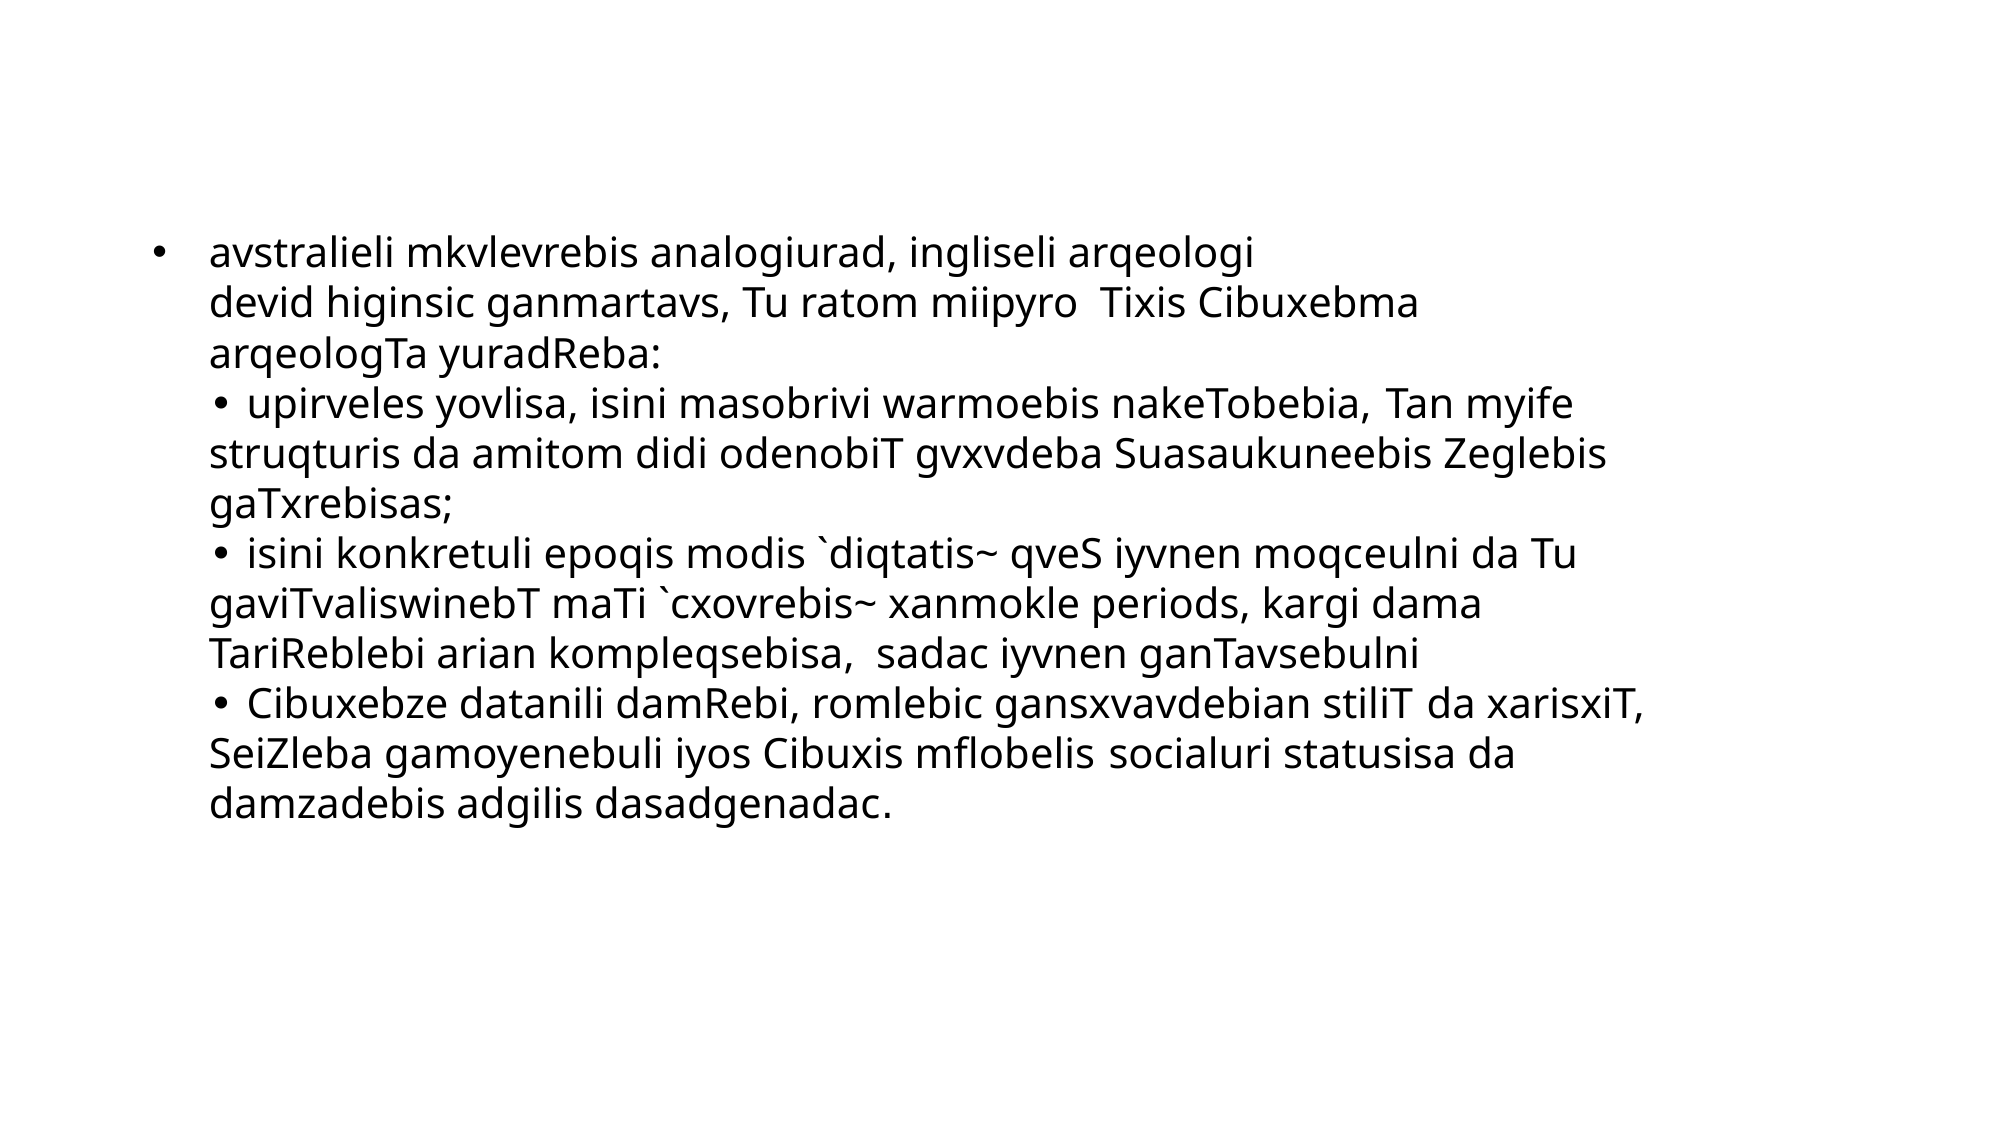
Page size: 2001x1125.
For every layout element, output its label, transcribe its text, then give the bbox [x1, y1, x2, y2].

title avstralieli mkvlevrebis analogiurad, ingliseli arqeologi devid higinsic ganmartavs, Tu ratom miipyro Tixis Cibuxebma arqeologTa yuradReba: • upirveles yovlisa, isini masobrivi warmoebis nakeTobebia, Tan myife struqturis da amitom didi odenobiT gvxvdeba Suasaukuneebis Zeglebis gaTxrebisas; • isini konkretuli epoqis modis `diqtatis~ qveS iyvnen moqceulni da Tu gaviTvaliswinebT maTi `cxovrebis~ xanmokle periods, kargi dama TariReblebi arian kompleqsebisa, sadac iyvnen ganTavsebulni • Cibuxebze datanili damRebi, romlebic gansxvavdebian stiliT da xarisxiT, SeiZleba gamoyenebuli iyos Cibuxis mflobelis socialuri statusisa da damzadebis adgilis dasadgenadac. [137, 417, 1676, 636]
